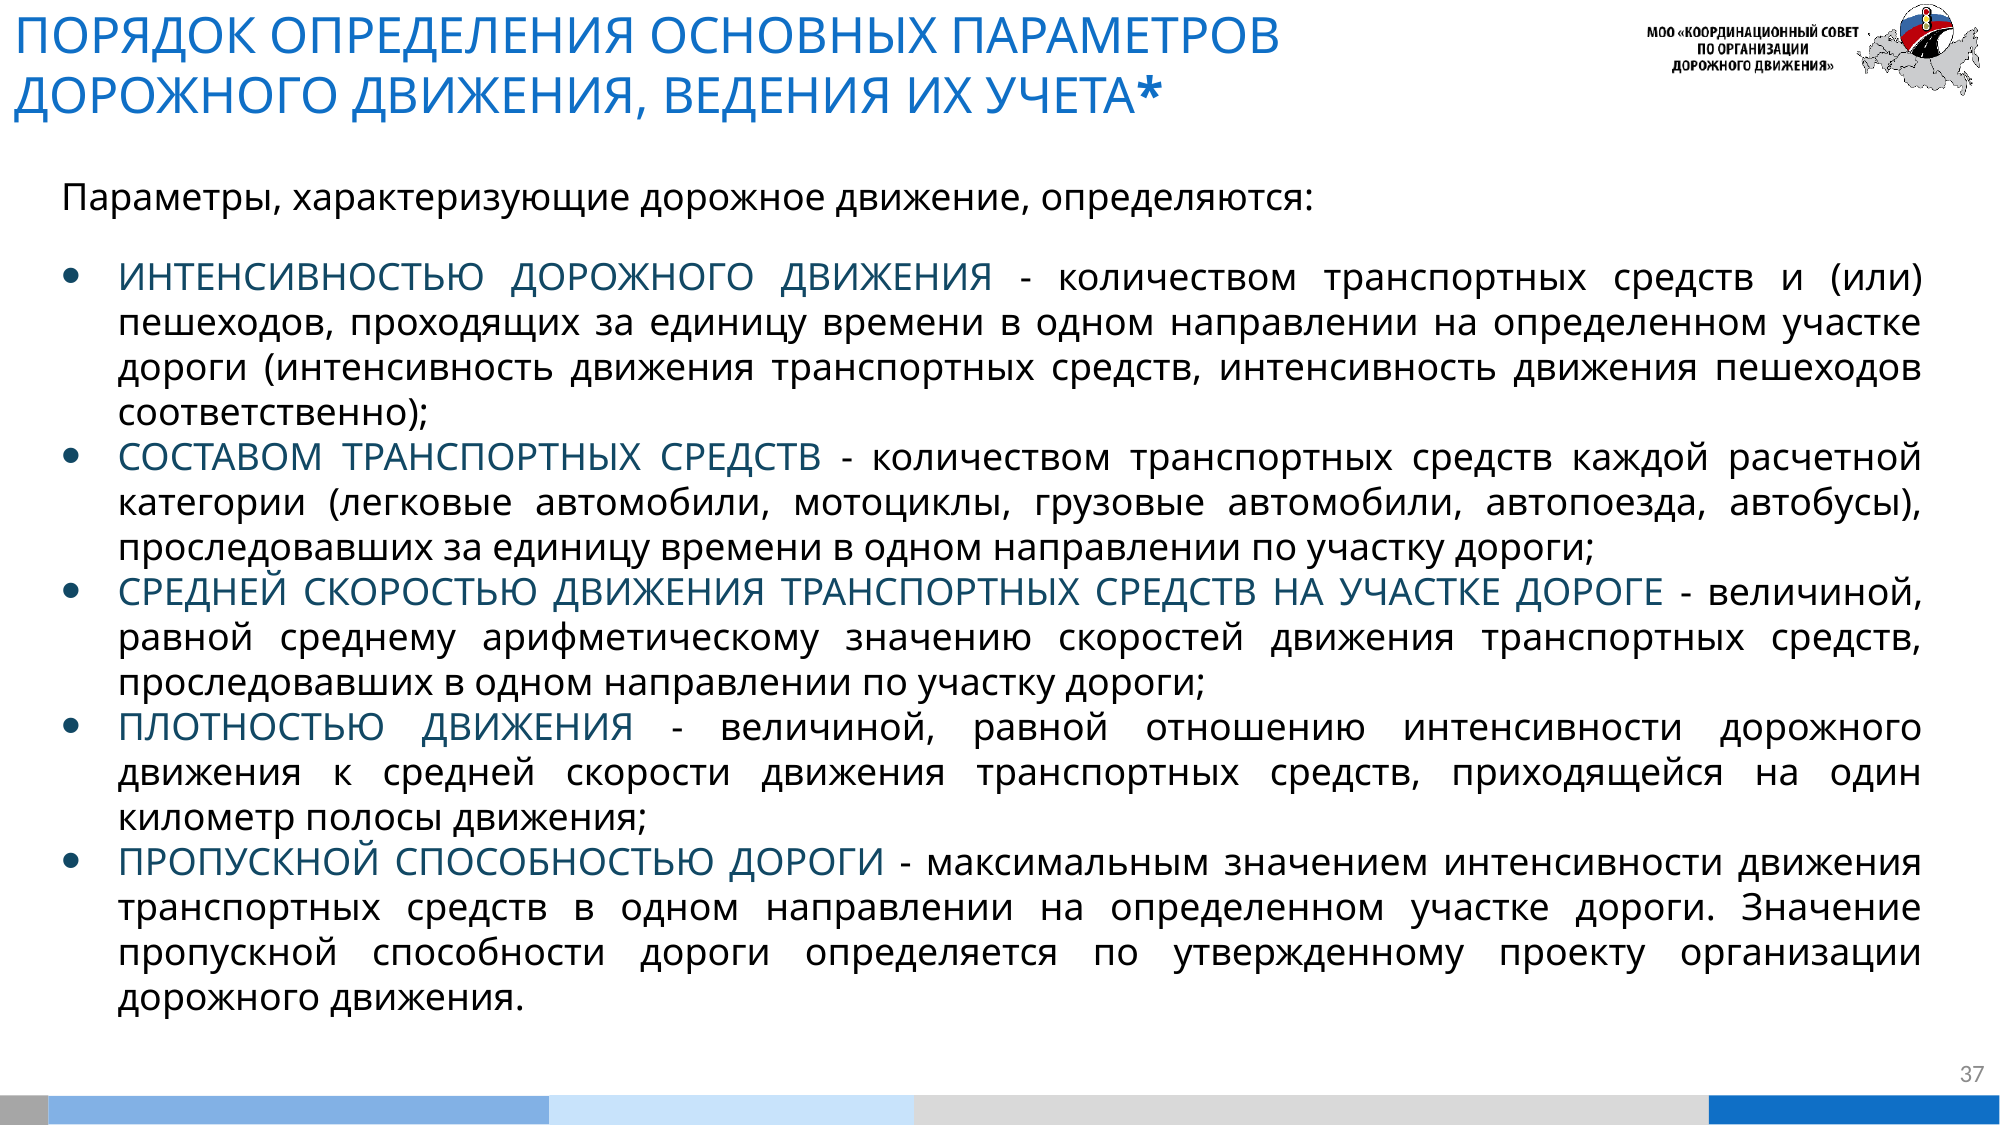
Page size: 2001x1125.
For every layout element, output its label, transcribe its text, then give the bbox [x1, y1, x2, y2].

text_box ПОРЯДОК ОПРЕДЕЛЕНИЯ ОСНОВНЫХ ПАРАМЕТРОВ ДОРОЖНОГО ДВИЖЕНИЯ, ВЕДЕНИЯ ИХ УЧЕТА* [0, 0, 1600, 132]
picture [1642, 0, 1984, 100]
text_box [0, 1095, 2000, 1125]
text_box Параметры, характеризующие дорожное движение, определяются: ИНТЕНСИВНОСТЬЮ ДОРОЖНОГО ДВИЖЕНИЯ - количеством транспортных средств и (или) пешеходов, проходящих за единицу времени в одном направлении на определенном участке дороги (интенсивность движения транспортных средств, интенсивность движения пешеходов соответственно); СОСТАВОМ ТРАНСПОРТНЫХ СРЕДСТВ - количеством транспортных средств каждой расчетной категории (легковые автомобили, мотоциклы, грузовые автомобили, автопоезда, автобусы), проследовавших за единицу времени в одном направлении по участку дороги; СРЕДНЕЙ СКОРОСТЬЮ ДВИЖЕНИЯ ТРАНСПОРТНЫХ СРЕДСТВ НА УЧАСТКЕ ДОРОГЕ - величиной, равной среднему арифметическому значению скоростей движения транспортных средств, проследовавших в одном направлении по участку дороги; ПЛОТНОСТЬЮ ДВИЖЕНИЯ - величиной, равной отношению интенсивности дорожного движения к средней скорости движения транспортных средств, приходящейся на один километр полосы движения; ПРОПУСКНОЙ СПОСОБНОСТЬЮ ДОРОГИ - максимальным значением интенсивности движения транспортных средств в одном направлении на определенном участке дороги. Значение пропускной способности дороги определяется по утвержденному проекту организации дорожного движения. [46, 165, 1939, 1025]
slide_number 37 [1550, 1042, 2000, 1095]
